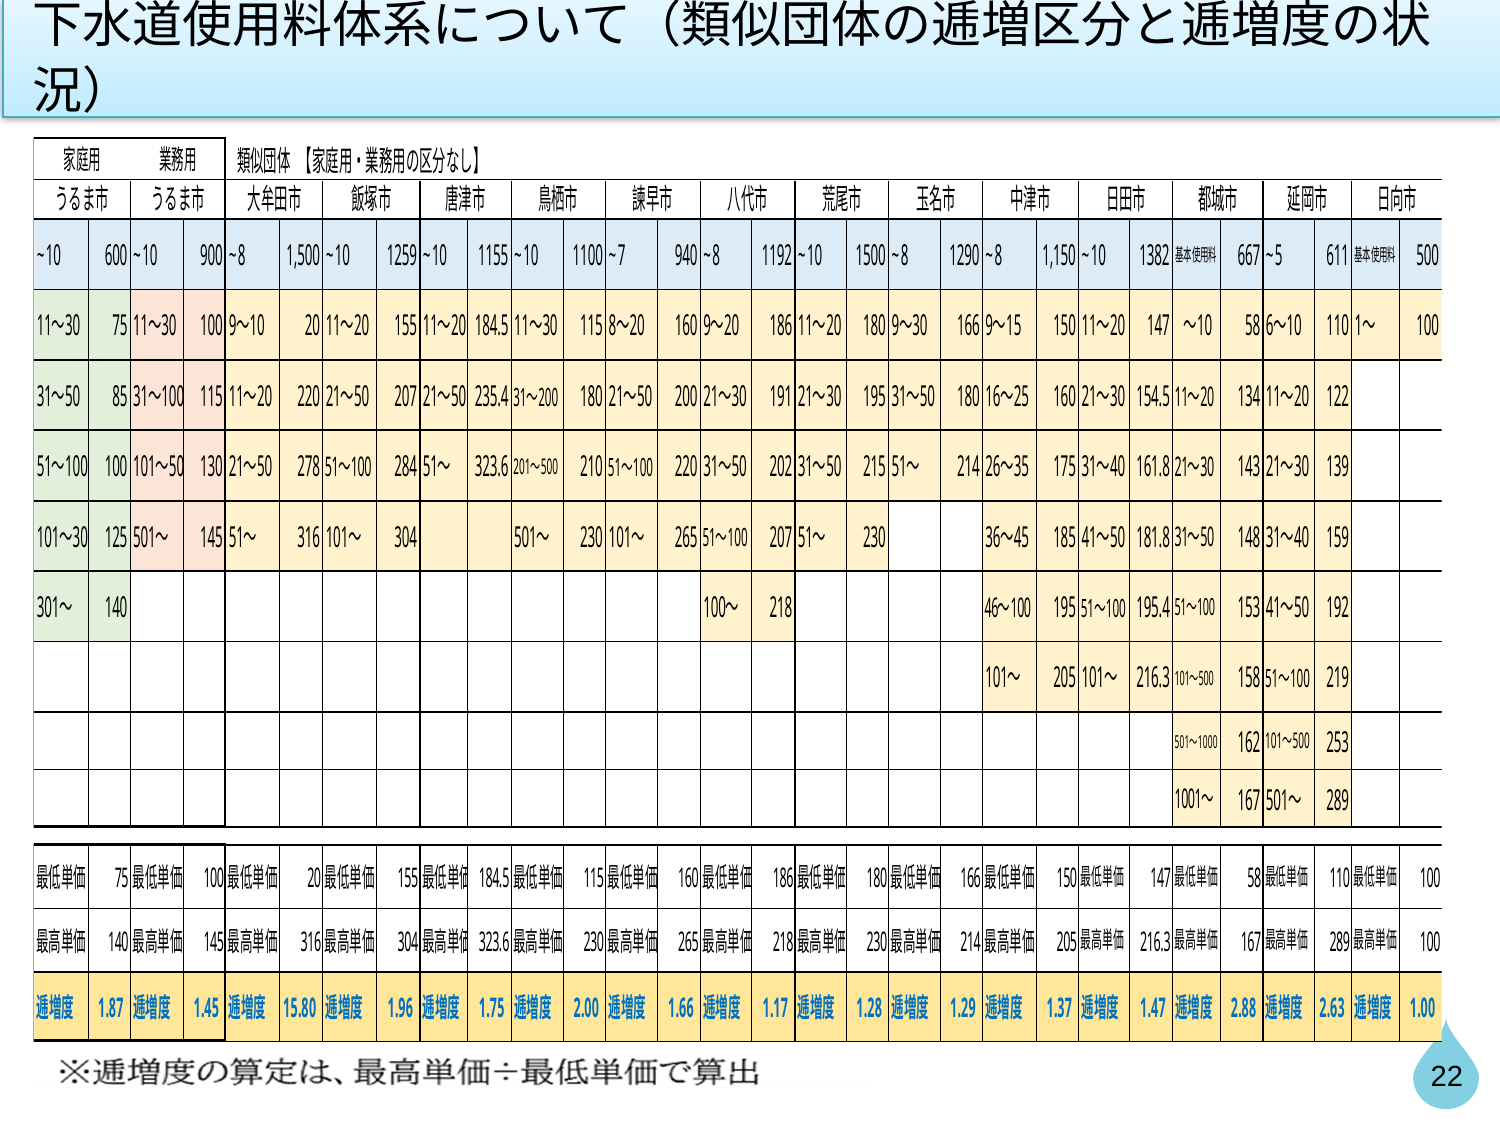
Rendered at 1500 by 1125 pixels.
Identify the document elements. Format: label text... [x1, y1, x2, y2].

picture [33, 136, 1443, 1090]
title 下水道使用料体系について（類似団体の逓増区分と逓増度の状況） [17, 4, 1478, 102]
slide_number 22 [1128, 1049, 1478, 1106]
